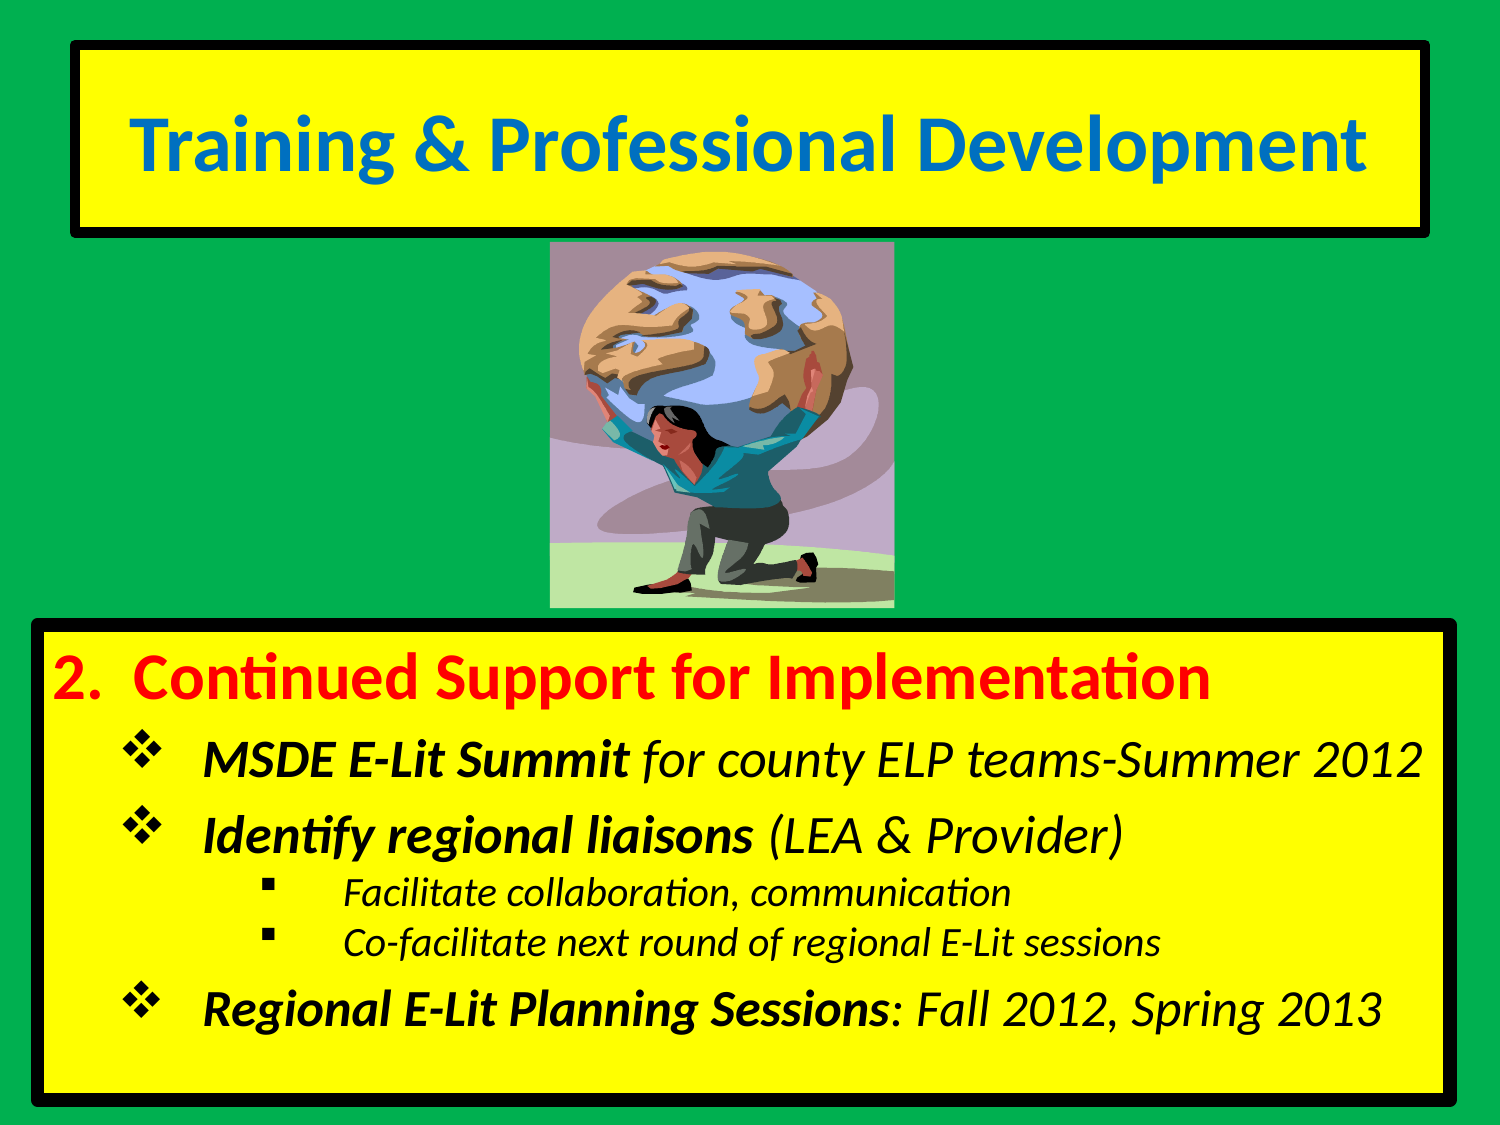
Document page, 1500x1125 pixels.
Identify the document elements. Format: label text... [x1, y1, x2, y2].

list 2. Continued Support for Implementation MSDE E-Lit Summit for county ELP teams-Summer 2012 Identify regional liaisons (LEA & Provider) Facilitate collaboration, communication Co-facilitate next round of regional E-Lit sessions Regional E-Lit Planning Sessions: Fall 2012, Spring 2013 [37, 624, 1450, 1100]
title Training & Professional Development [75, 45, 1425, 233]
picture [549, 237, 901, 613]
